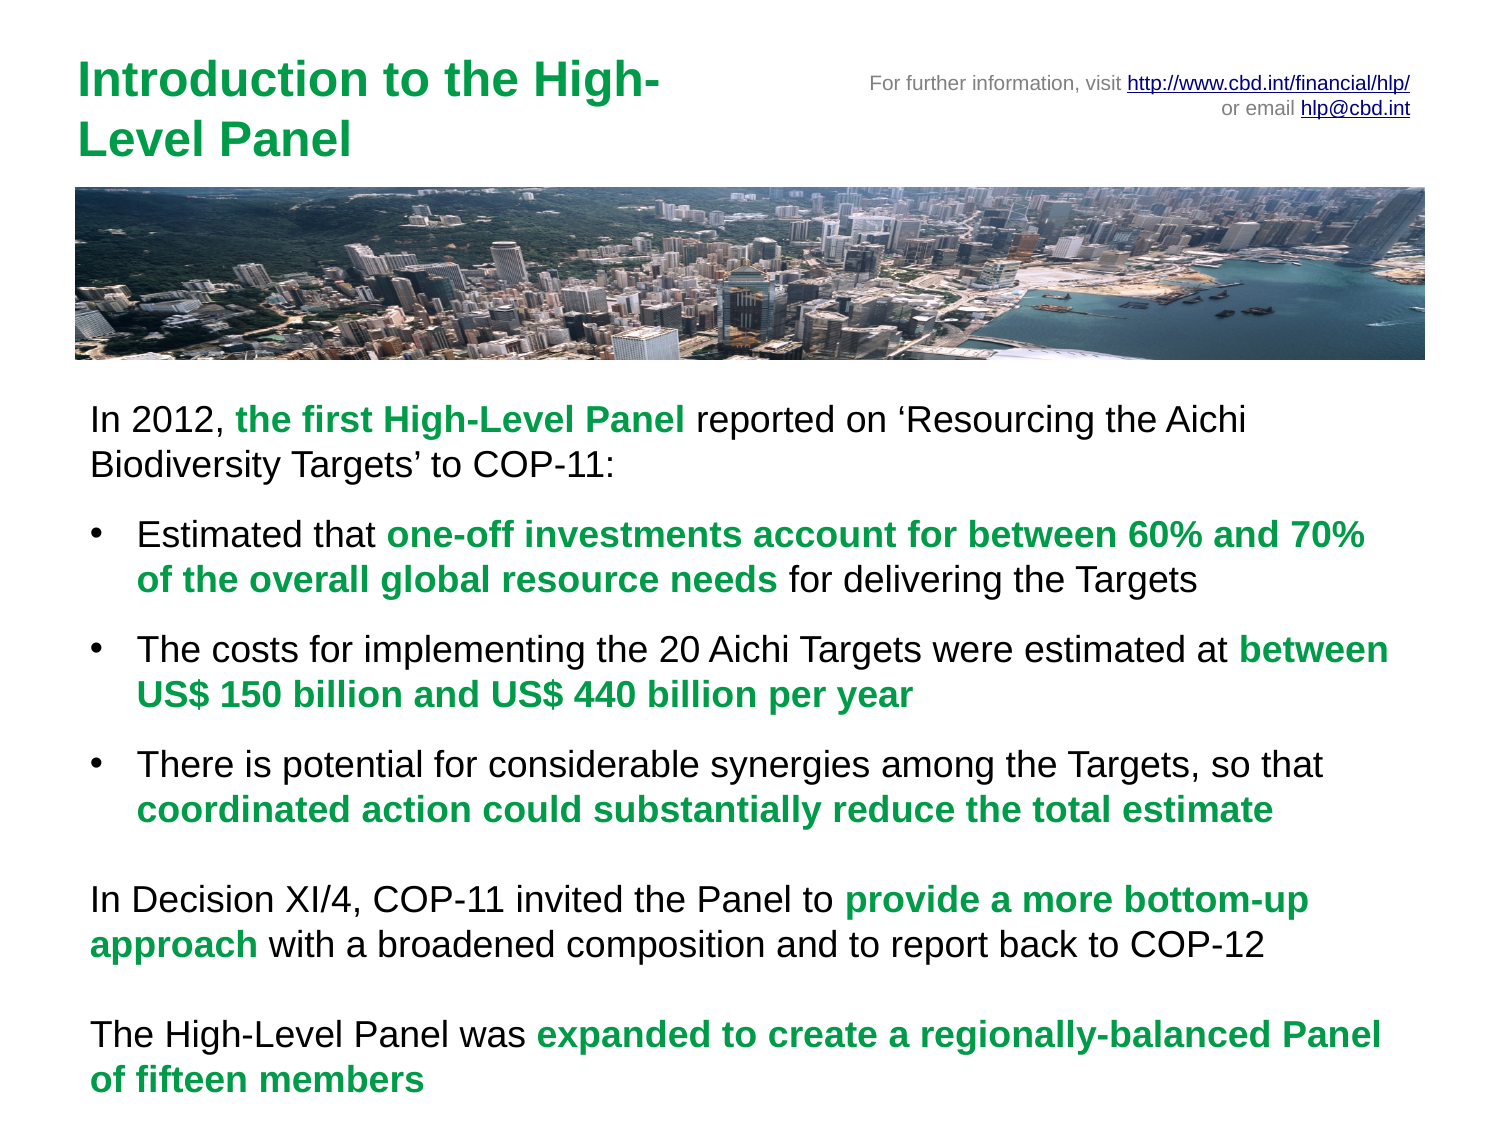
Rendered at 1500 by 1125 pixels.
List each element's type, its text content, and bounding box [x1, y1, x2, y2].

text_box For further information, visit http://www.cbd.int/financial/hlp/ or email hlp@cbd.int [750, 62, 1425, 128]
picture [74, 187, 1426, 361]
text_box Introduction to the High-Level Panel [62, 24, 750, 188]
text_box In 2012, the first High-Level Panel reported on ‘Resourcing the Aichi Biodiversity Targets’ to COP-11: Estimated that one-off investments account for between 60% and 70% of the overall global resource needs for delivering the Targets The costs for implementing the 20 Aichi Targets were estimated at between US$ 150 billion and US$ 440 billion per year There is potential for considerable synergies among the Targets, so that coordinated action could substantially reduce the total estimate In Decision XI/4, COP-11 invited the Panel to provide a more bottom-up approach with a broadened composition and to report back to COP-12 The High-Level Panel was expanded to create a regionally-balanced Panel of fifteen members [74, 387, 1425, 1108]
